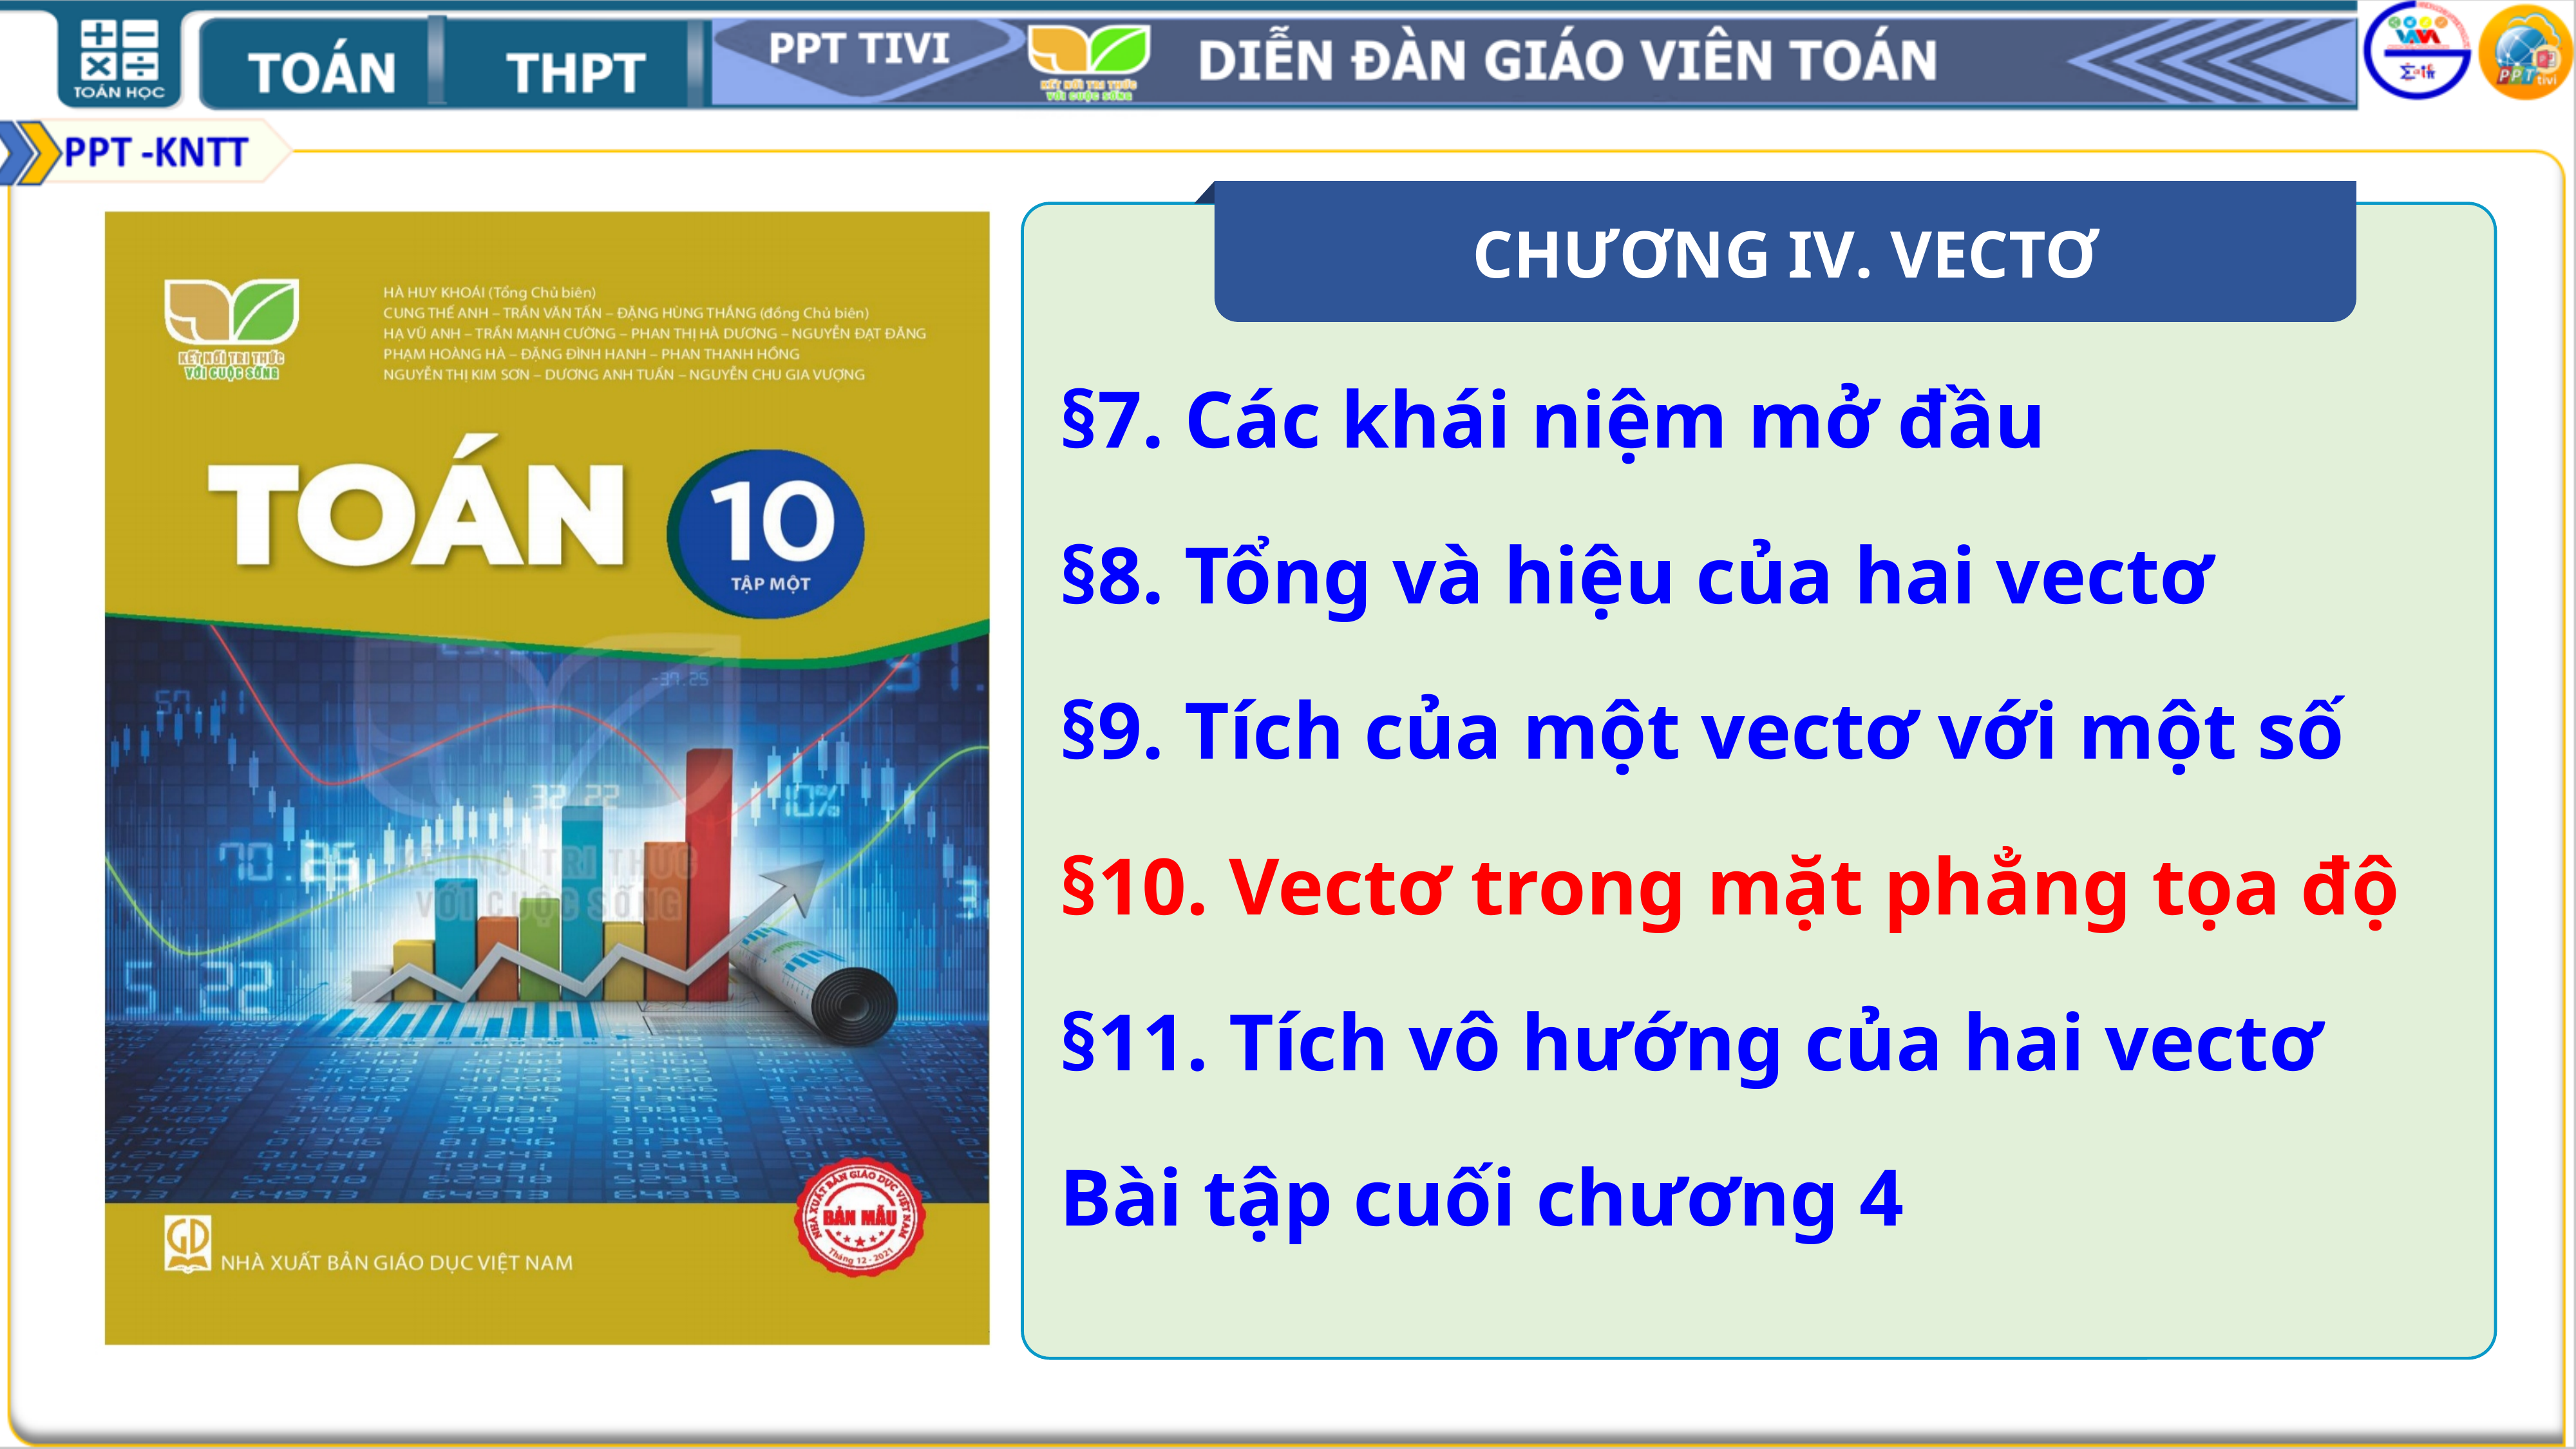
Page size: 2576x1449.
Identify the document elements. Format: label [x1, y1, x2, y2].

picture [0, 0, 2576, 1449]
text_box [1022, 176, 2496, 1359]
